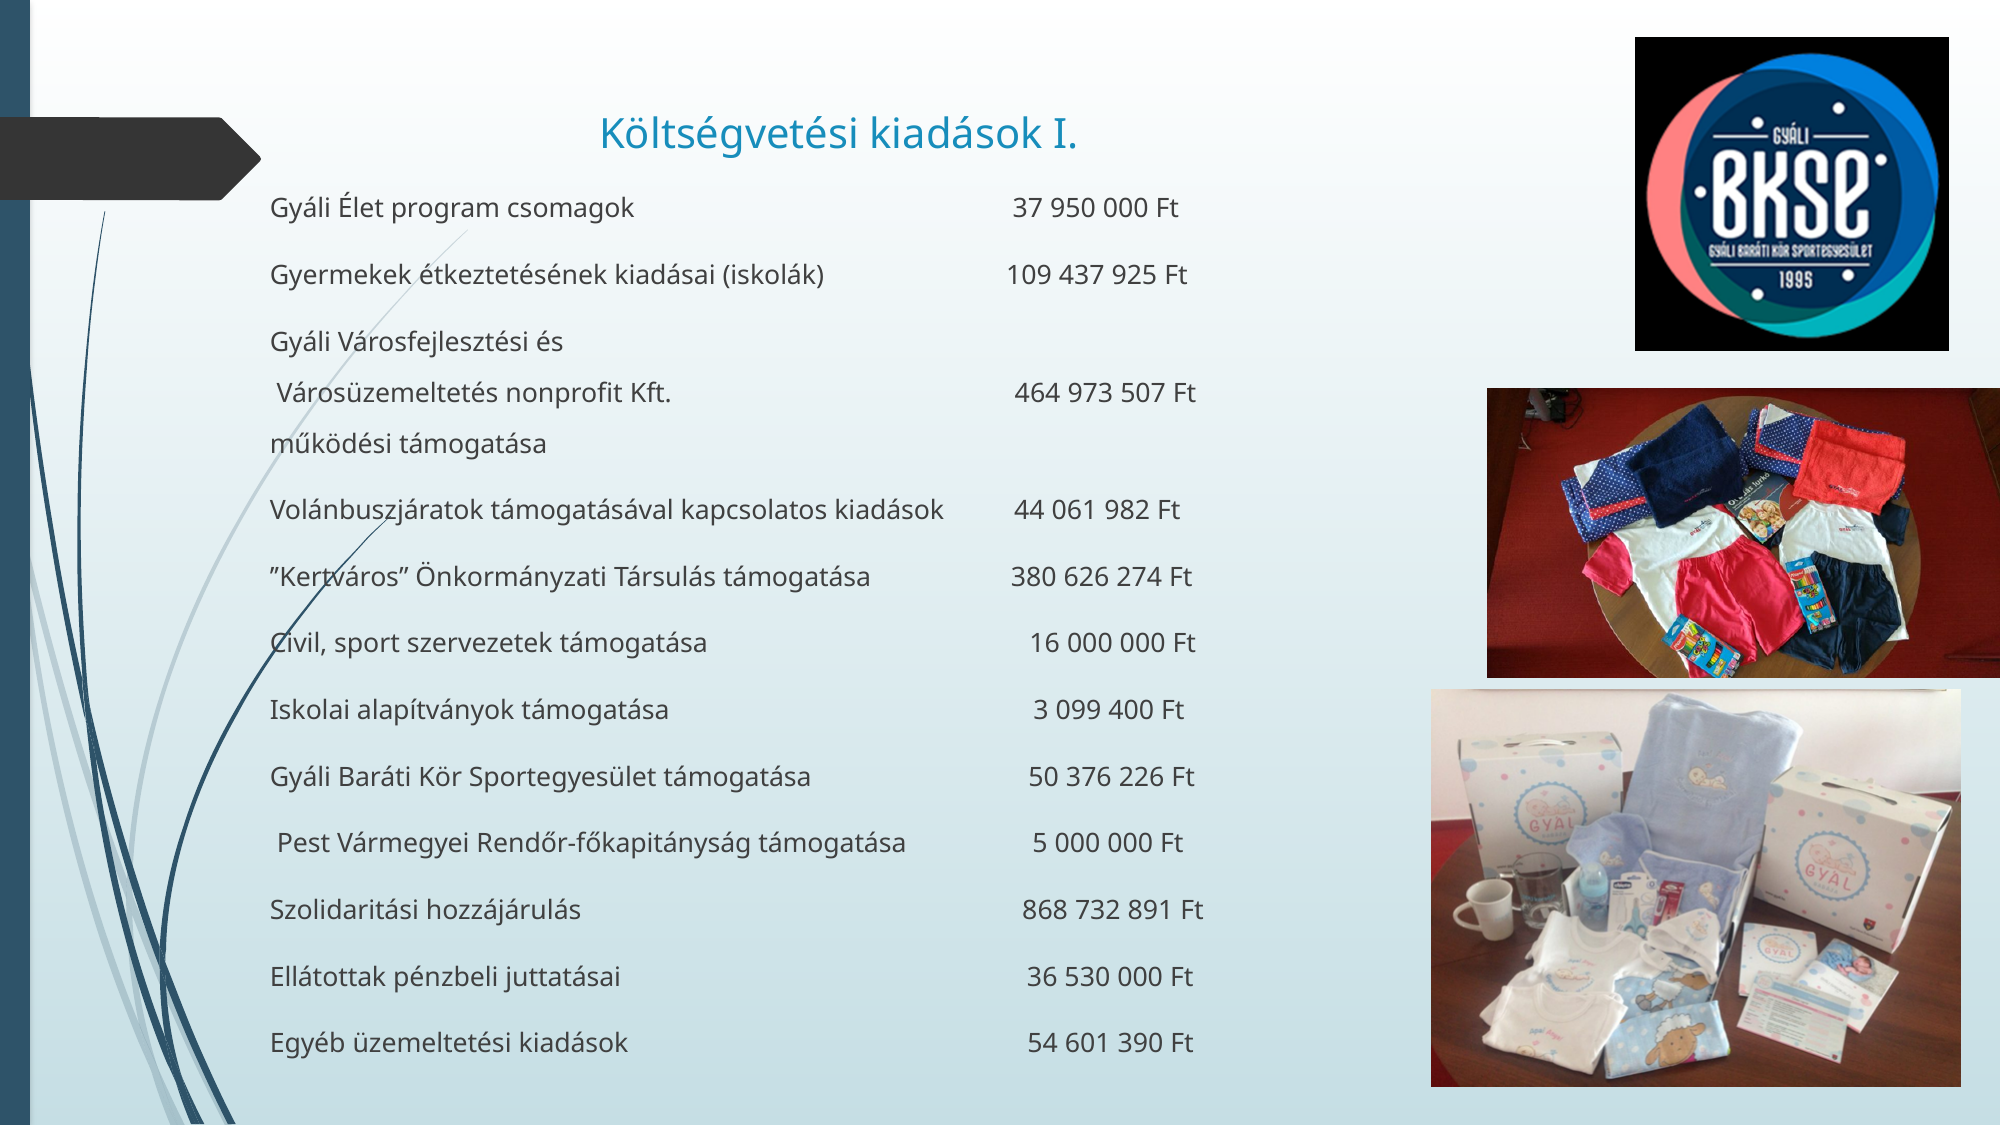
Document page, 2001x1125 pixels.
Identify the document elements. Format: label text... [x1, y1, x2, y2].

list Gyáli Élet program csomagok 37 950 000 Ft Gyermekek étkeztetésének kiadásai (iskolák) 109 437 925 Ft Gyáli Városfejlesztési és Városüzemeltetés nonprofit Kft. 464 973 507 Ft működési támogatása Volánbuszjáratok támogatásával kapcsolatos kiadások 44 061 982 Ft ’’Kertváros” Önkormányzati Társulás támogatása 380 626 274 Ft Civil, sport szervezetek támogatása 16 000 000 Ft Iskolai alapítványok támogatása 3 099 400 Ft Gyáli Baráti Kör Sportegyesület támogatása 50 376 226 Ft Pest Vármegyei Rendőr-főkapitányság támogatása 5 000 000 Ft Szolidaritási hozzájárulás 868 732 891 Ft Ellátottak pénzbeli juttatásai 36 530 000 Ft Egyéb üzemeltetési kiadások 54 601 390 Ft [254, 164, 1432, 1085]
picture [1486, 388, 2000, 678]
title Költségvetési kiadások I. [584, 53, 1160, 164]
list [1634, 37, 1949, 352]
picture [1431, 689, 1961, 1088]
